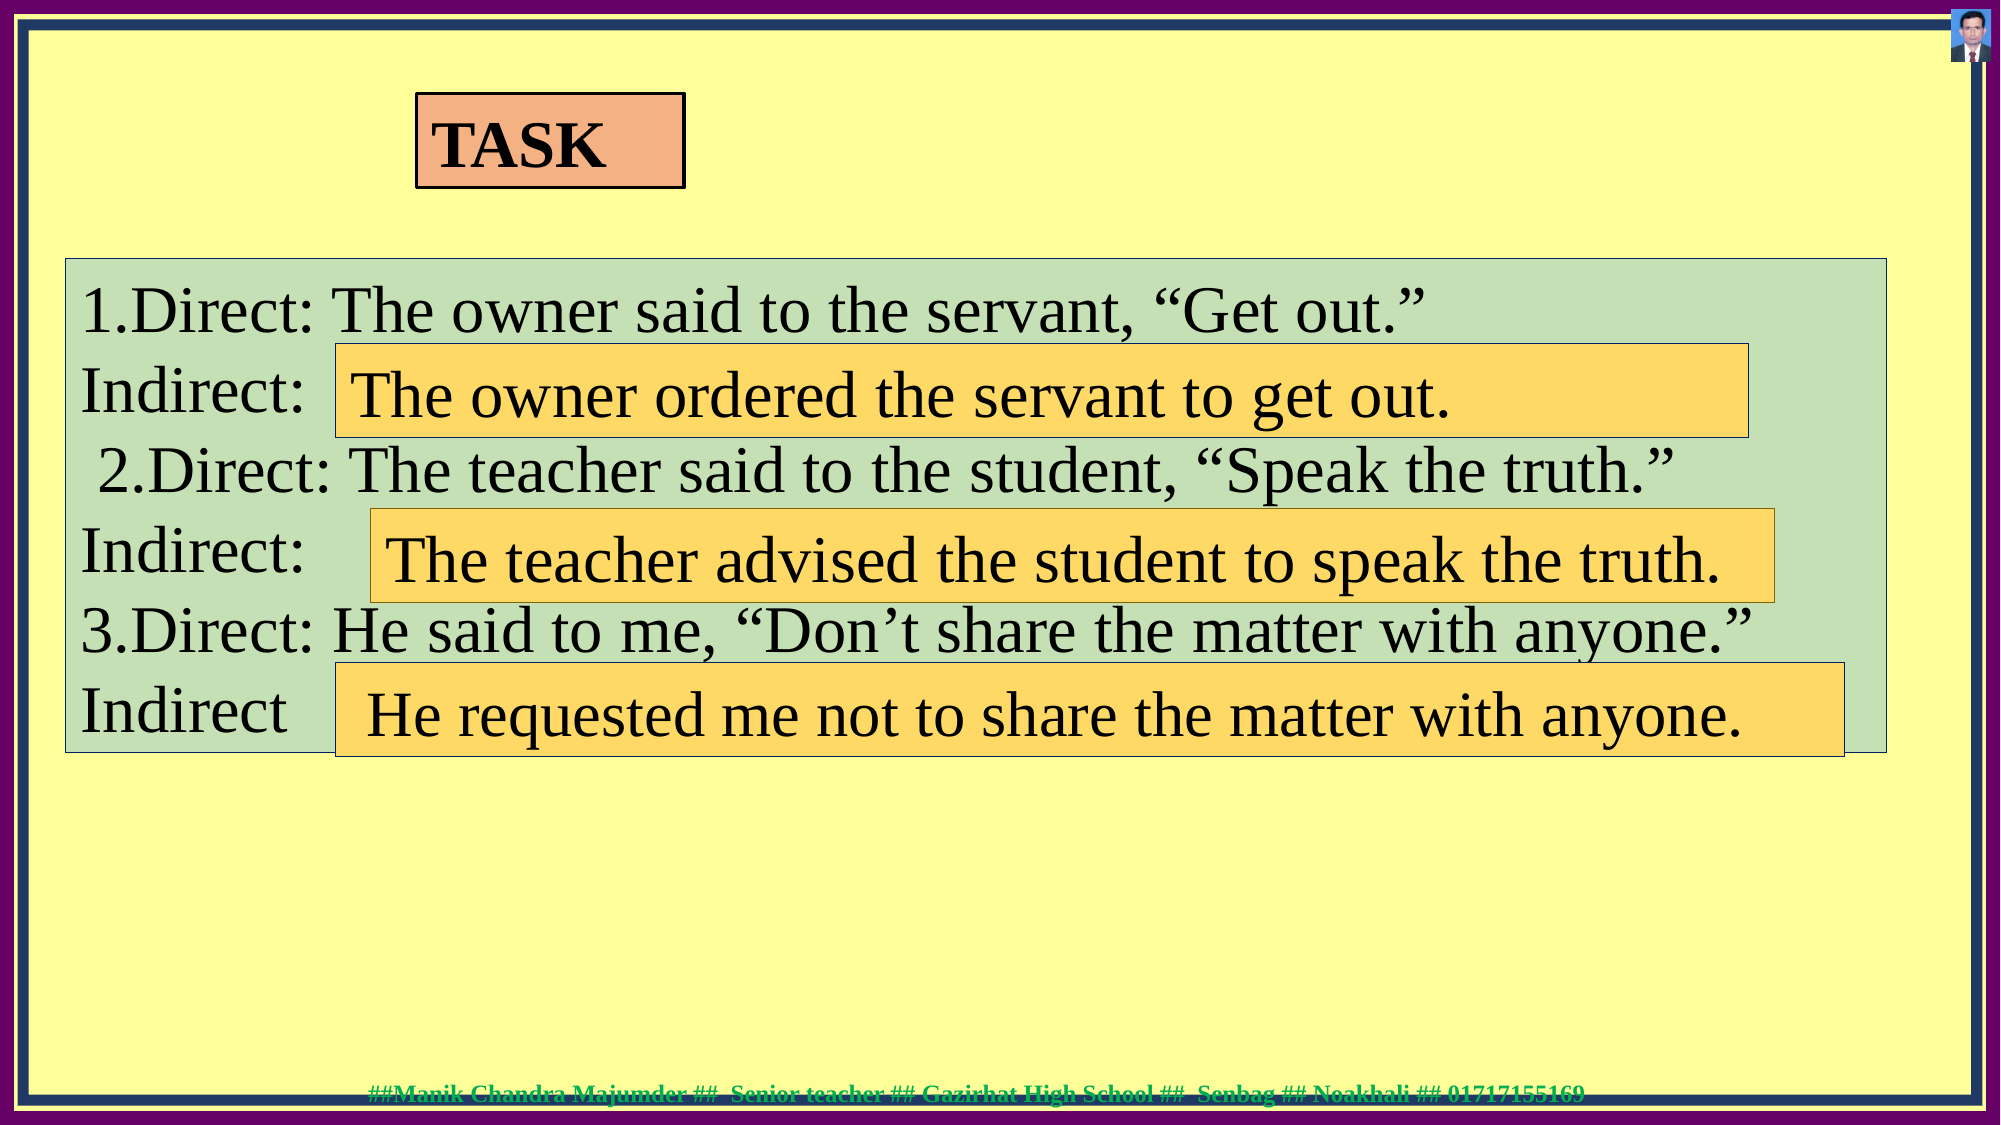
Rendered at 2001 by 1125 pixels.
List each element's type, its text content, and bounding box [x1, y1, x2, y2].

text_box TASK [416, 93, 684, 188]
text_box 1.Direct: The owner said to the servant, “Get out.” Indirect: 2.Direct: The teacher said to the student, “Speak the truth.” Indirect: 3.Direct: He said to me, “Don’t share the matter with anyone.” Indirect [65, 258, 1887, 753]
text_box The teacher advised the student to speak the truth. [370, 508, 1775, 603]
text_box He requested me not to share the matter with anyone. [335, 662, 1845, 757]
text_box The owner ordered the servant to get out. [335, 343, 1749, 438]
picture [1951, 9, 1992, 62]
